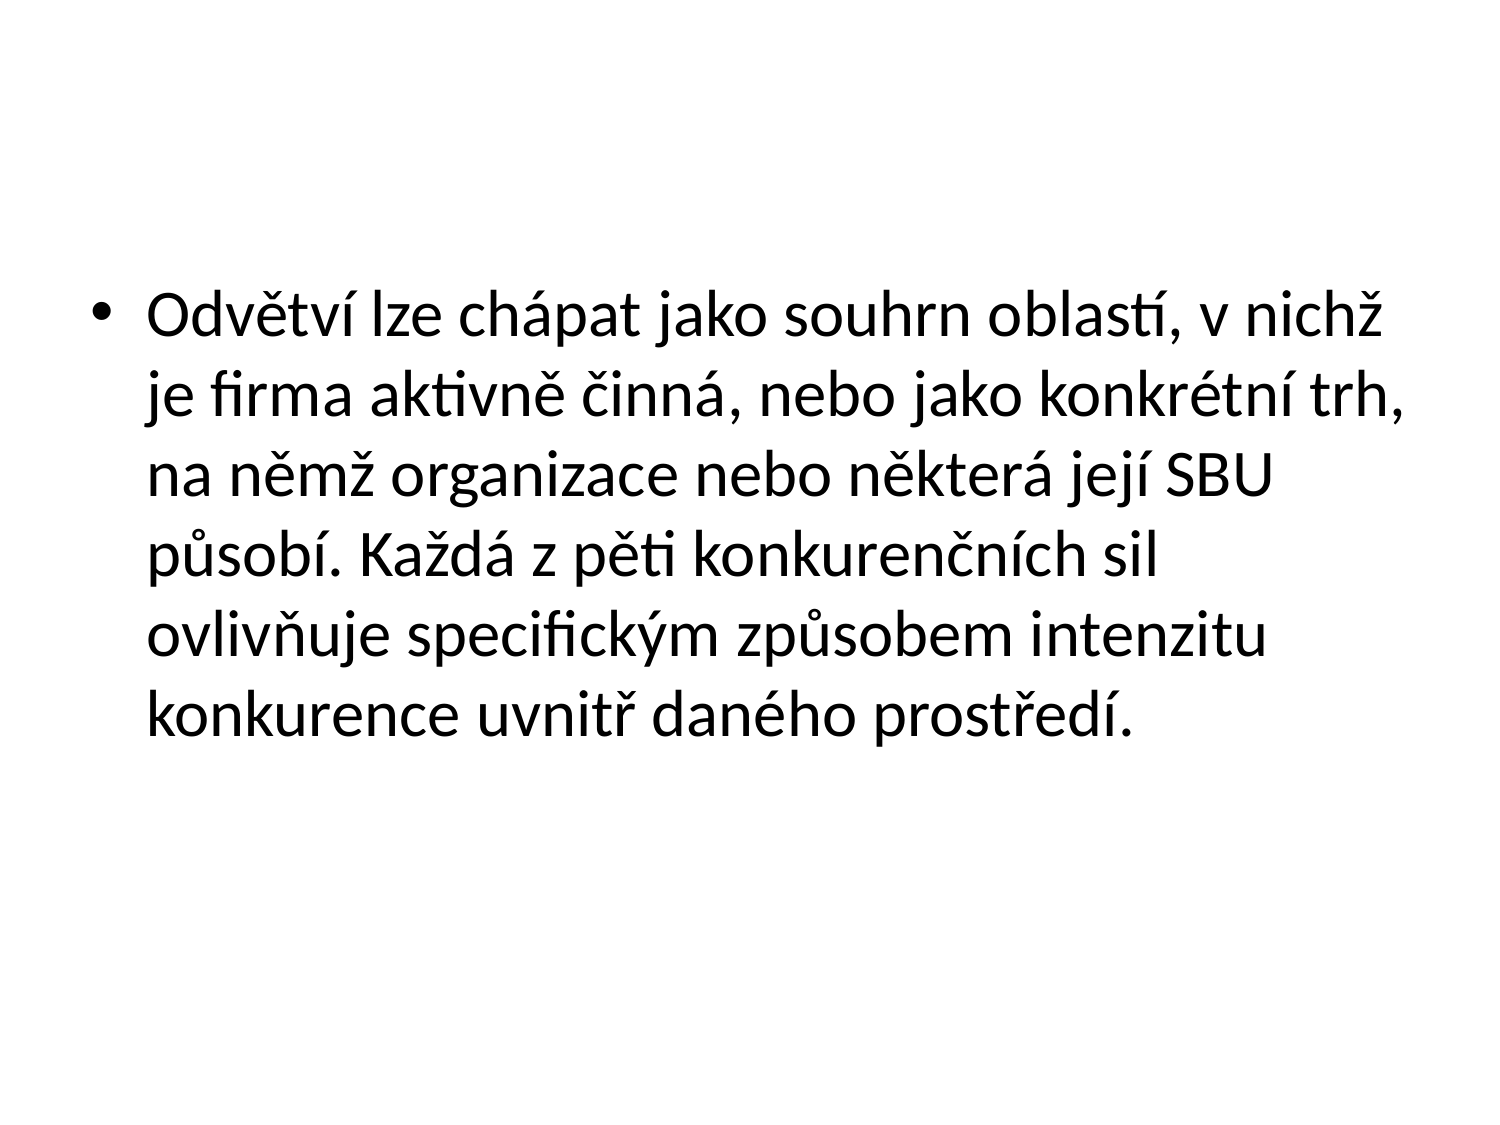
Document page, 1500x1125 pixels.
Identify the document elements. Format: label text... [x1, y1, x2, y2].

list Odvětví lze chápat jako souhrn oblastí, v nichž je firma aktivně činná, nebo jako konkrétní trh, na němž organizace nebo některá její SBU působí. Každá z pěti konkurenčních sil ovlivňuje specifickým způsobem intenzitu konkurence uvnitř daného prostředí. [75, 262, 1425, 1005]
